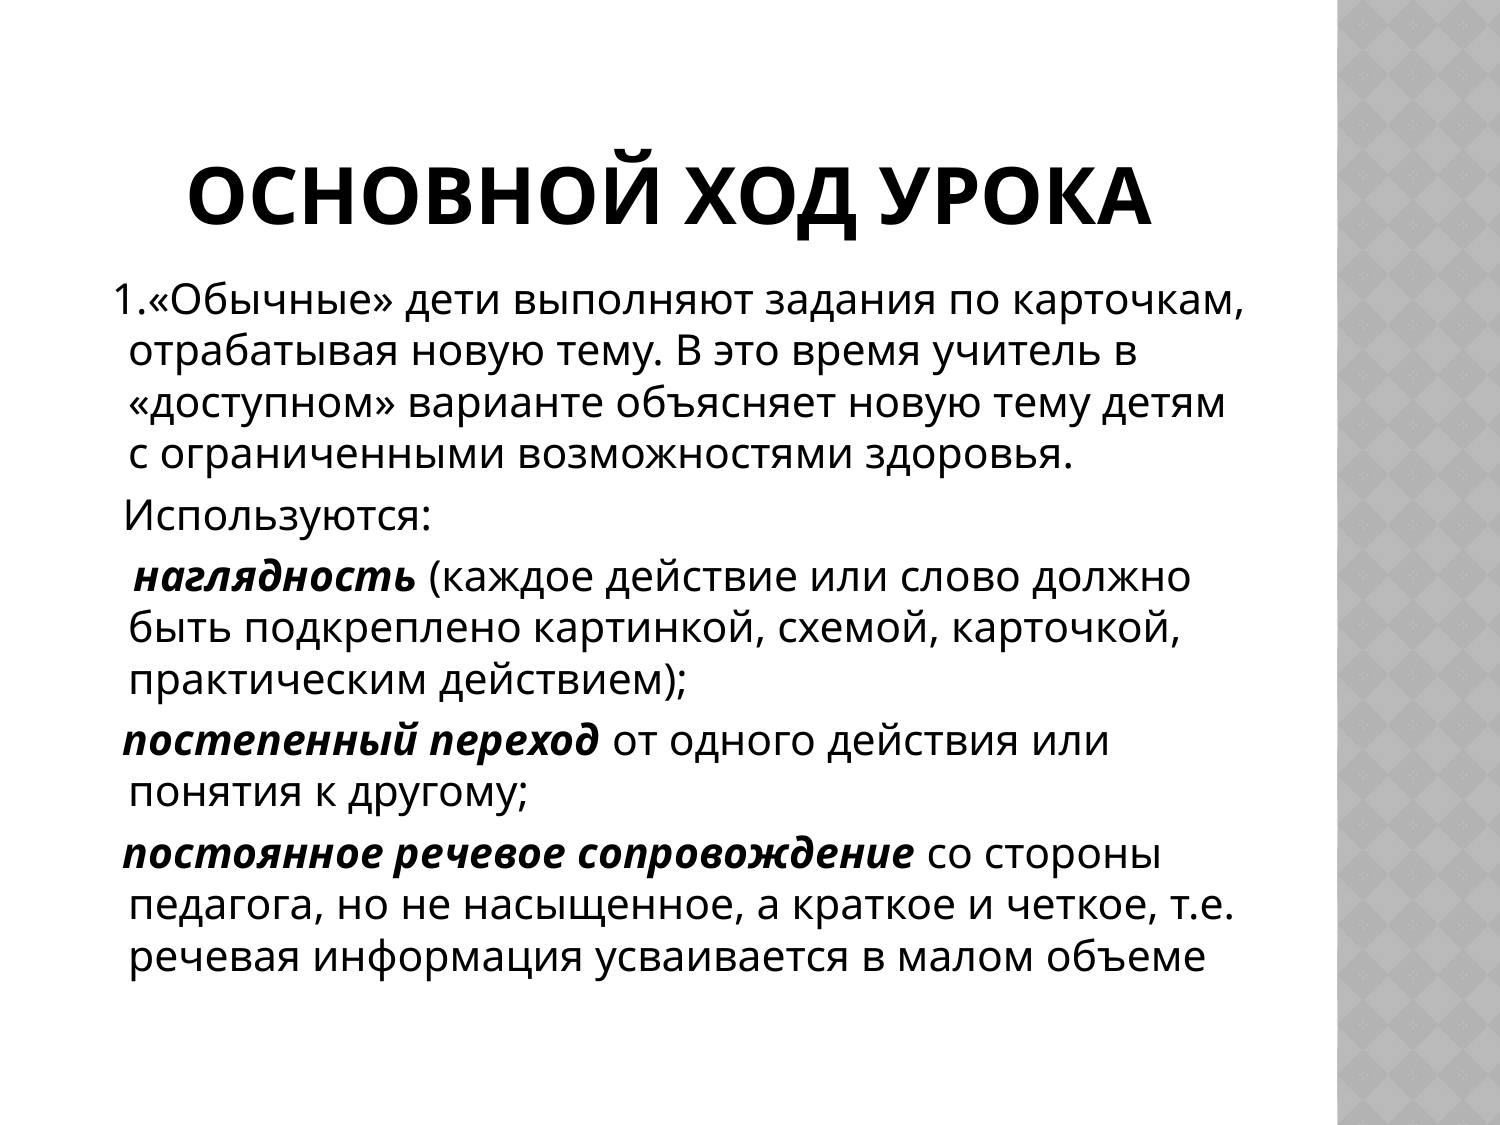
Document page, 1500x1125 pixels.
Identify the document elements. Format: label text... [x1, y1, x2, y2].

title Основной ход урока [75, 52, 1263, 240]
list 1.«Обычные» дети выполняют задания по карточкам, отрабатывая новую тему. В это время учитель в «доступном» варианте объясняет новую тему детям с ограниченными возможностями здоровья. Используются: наглядность (каждое действие или слово должно быть подкреплено картинкой, схемой, карточкой, практическим действием); постепенный переход от одного действия или понятия к другому; постоянное речевое сопровождение со стороны педагога, но не насыщенное, а краткое и четкое, т.е. речевая информация усваивается в малом объеме [75, 264, 1263, 1059]
